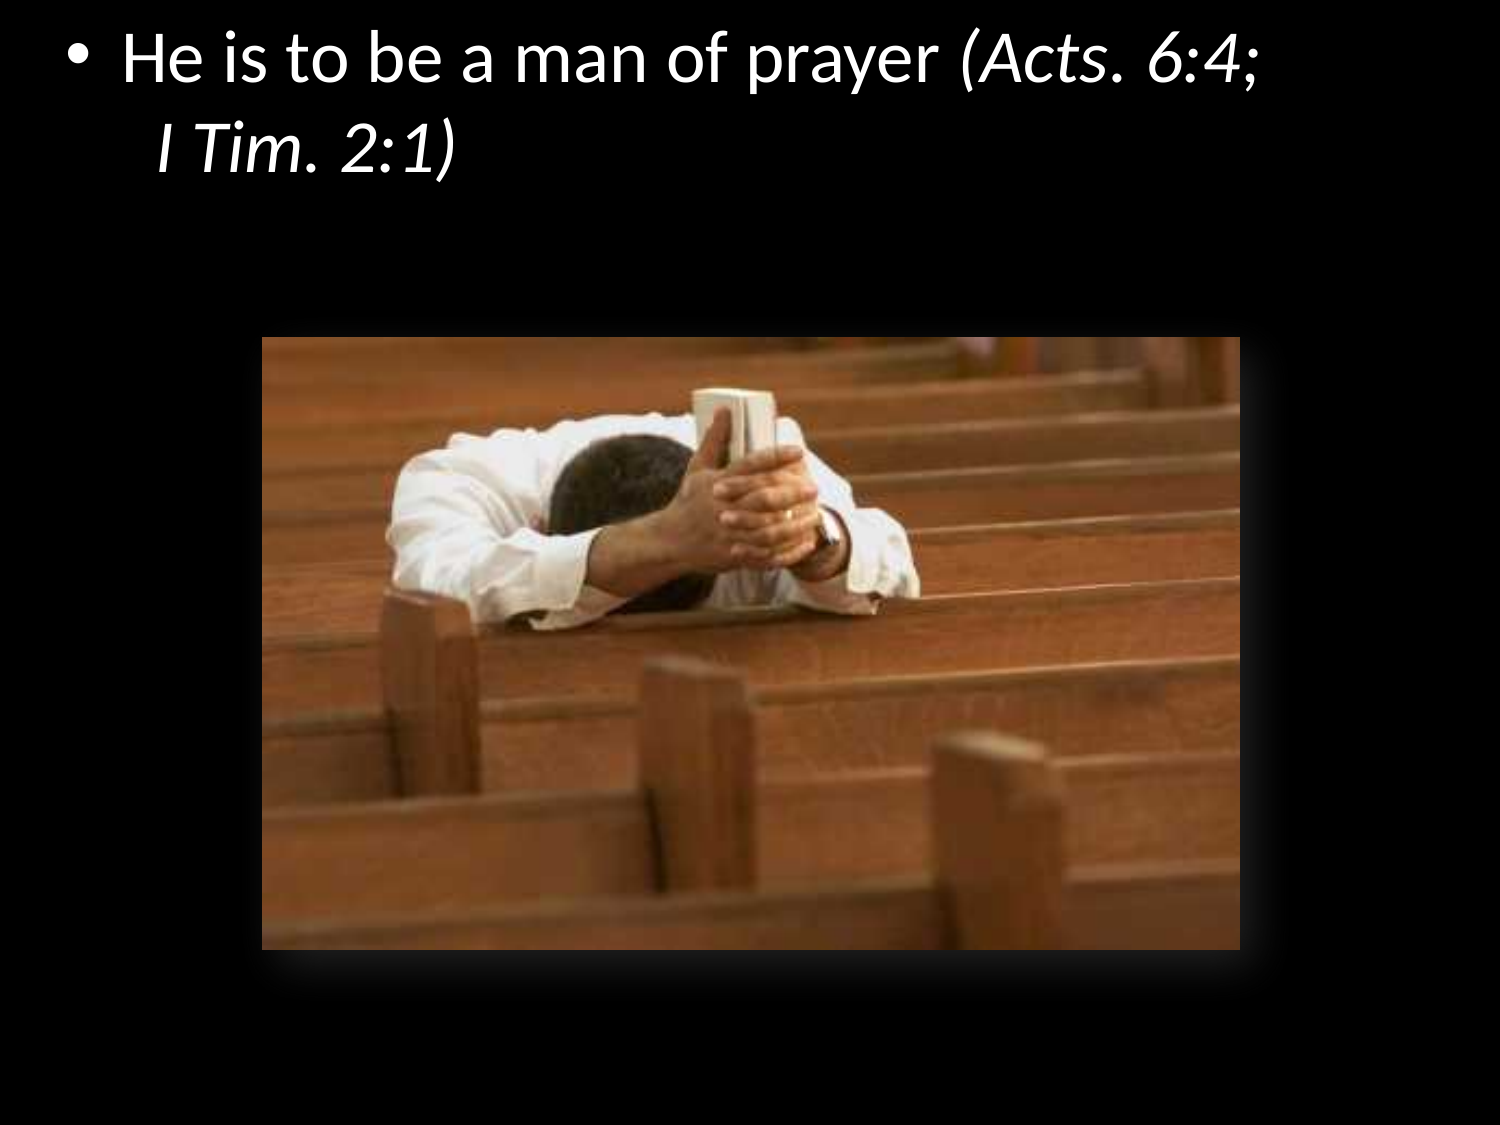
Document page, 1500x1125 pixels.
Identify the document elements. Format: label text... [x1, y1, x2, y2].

picture [262, 337, 1241, 951]
list He is to be a man of prayer (Acts. 6:4; I Tim. 2:1) [50, 0, 1500, 363]
